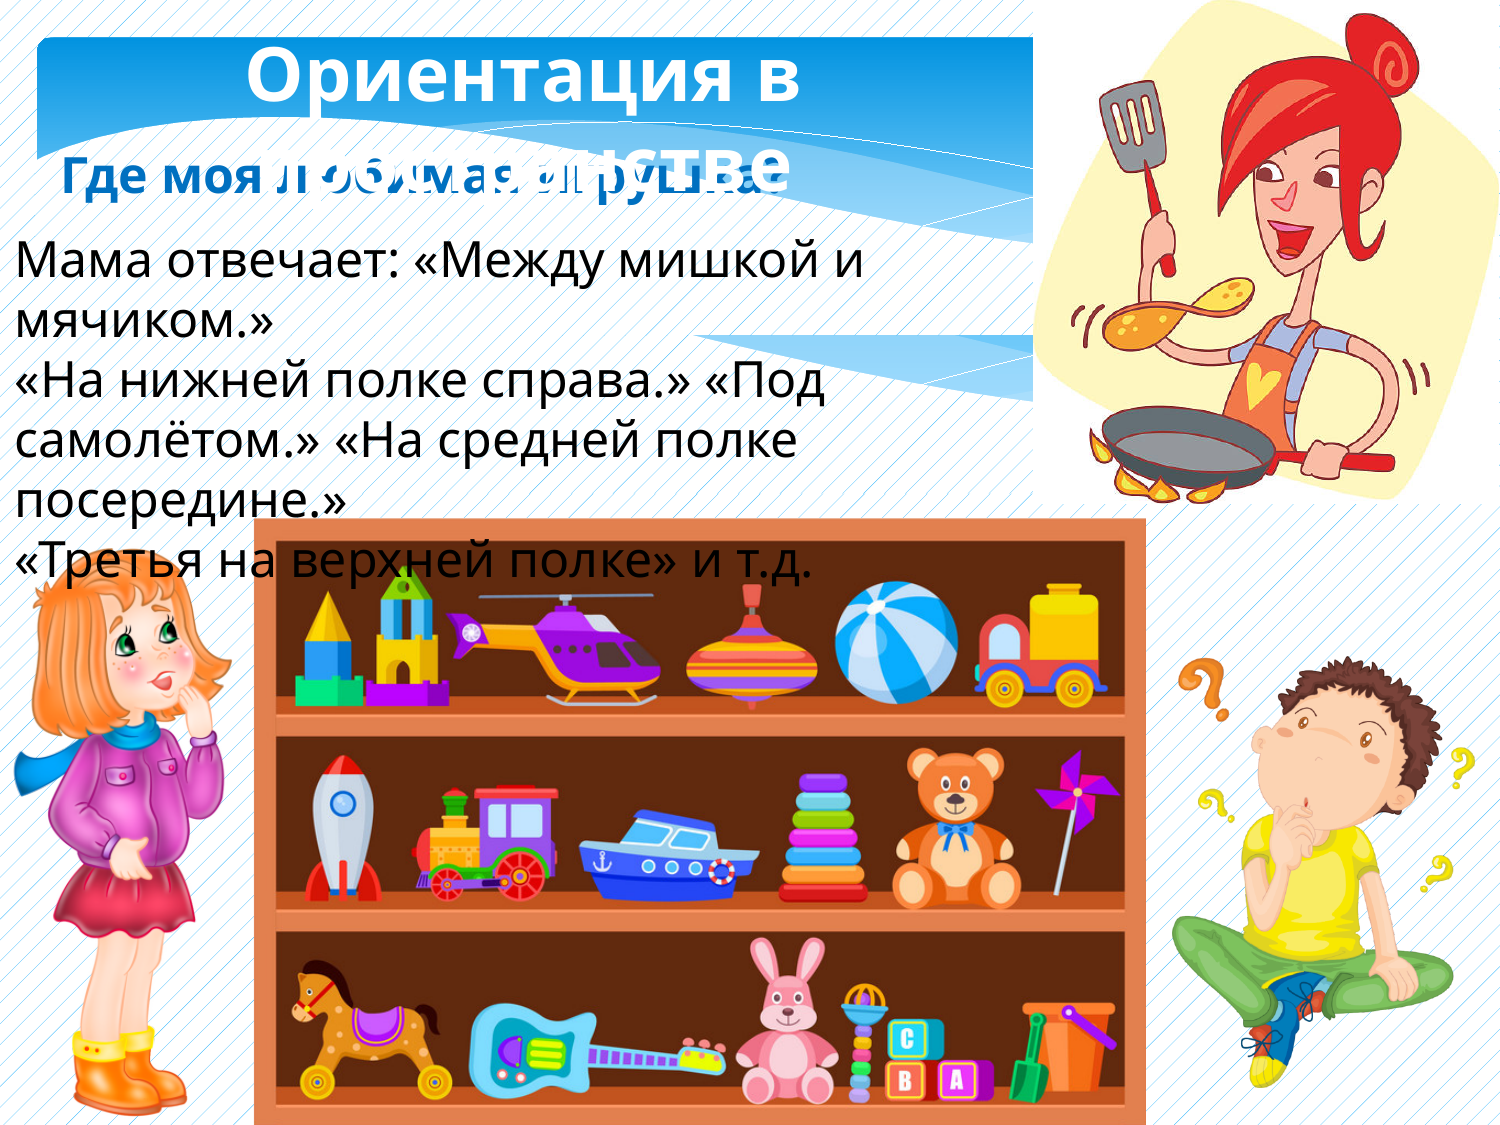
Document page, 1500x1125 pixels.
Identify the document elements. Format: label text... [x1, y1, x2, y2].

picture [1172, 656, 1476, 1088]
picture [1033, 0, 1499, 504]
picture [5, 525, 243, 1125]
text_box Мама отвечает: «Между мишкой и мячиком.» «На нижней полке справа.» «Под самолётом.» «На средней полке посередине.» «Третья на верхней полке» и т.д. [0, 219, 1111, 528]
picture [253, 518, 1147, 1125]
text_box Ориентация в пространстве [29, 19, 1019, 214]
